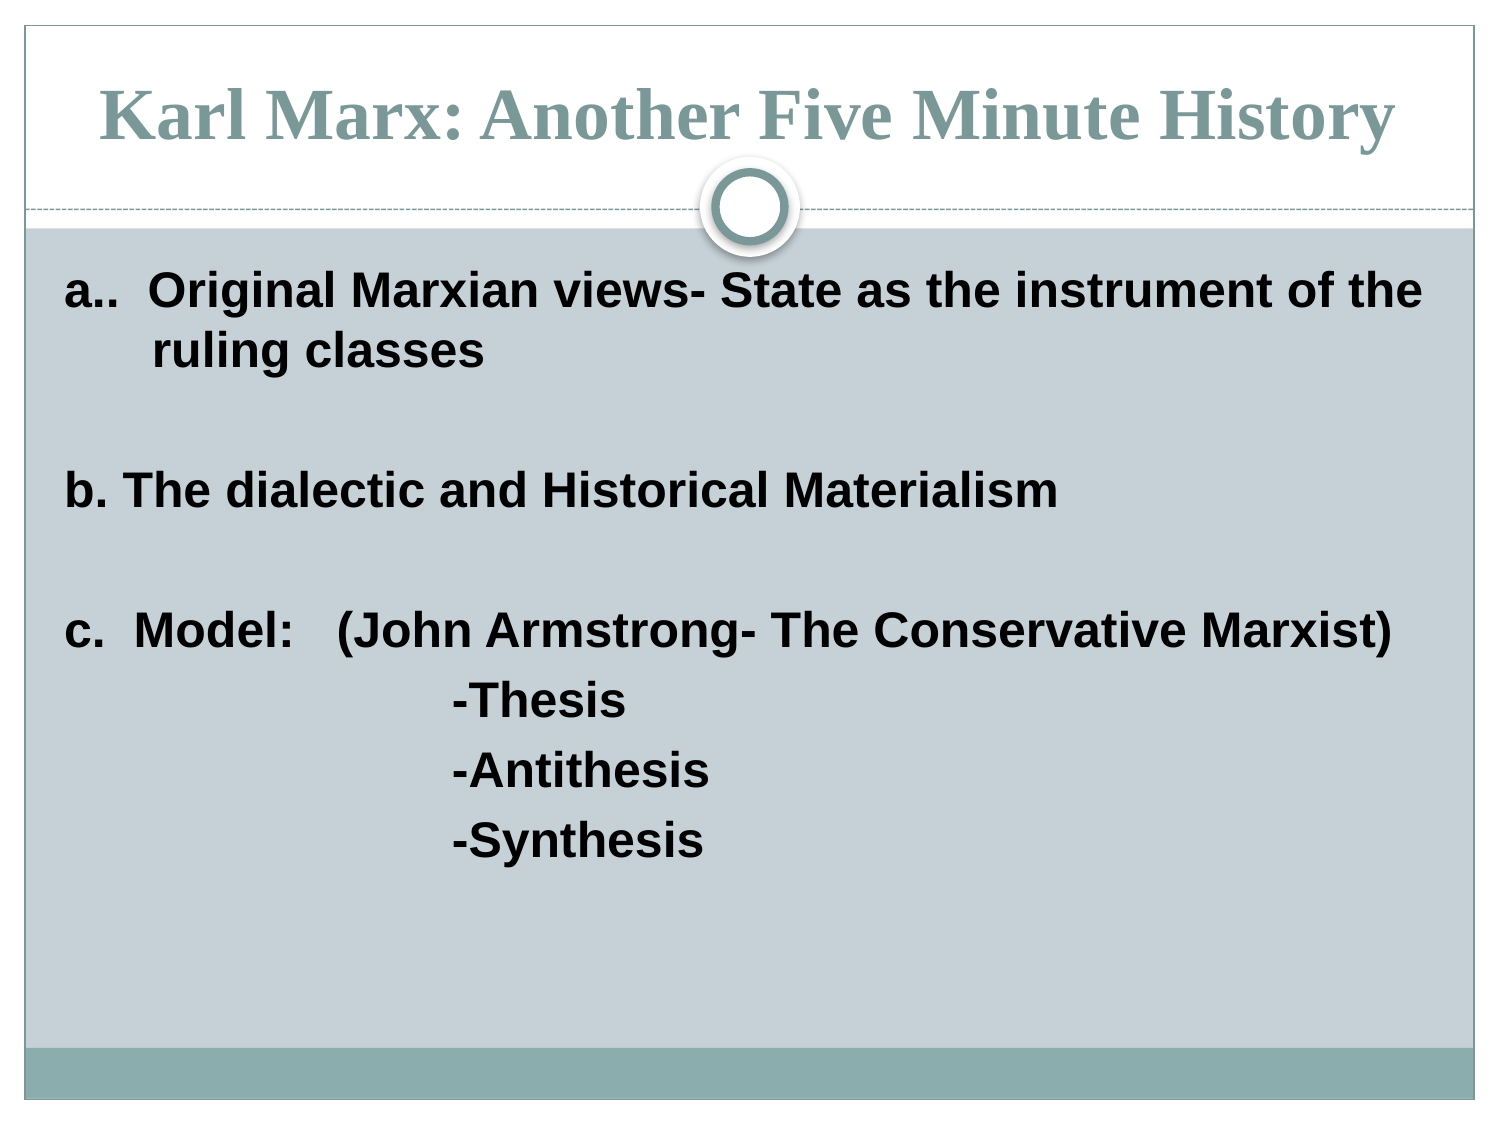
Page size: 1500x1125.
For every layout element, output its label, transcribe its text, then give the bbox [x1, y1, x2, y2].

title Karl Marx: Another Five Minute History [49, 37, 1450, 162]
list a.. Original Marxian views- State as the instrument of the ruling classes b. The dialectic and Historical Materialism c. Model: (John Armstrong- The Conservative Marxist) -Thesis -Antithesis -Synthesis [49, 250, 1445, 1001]
